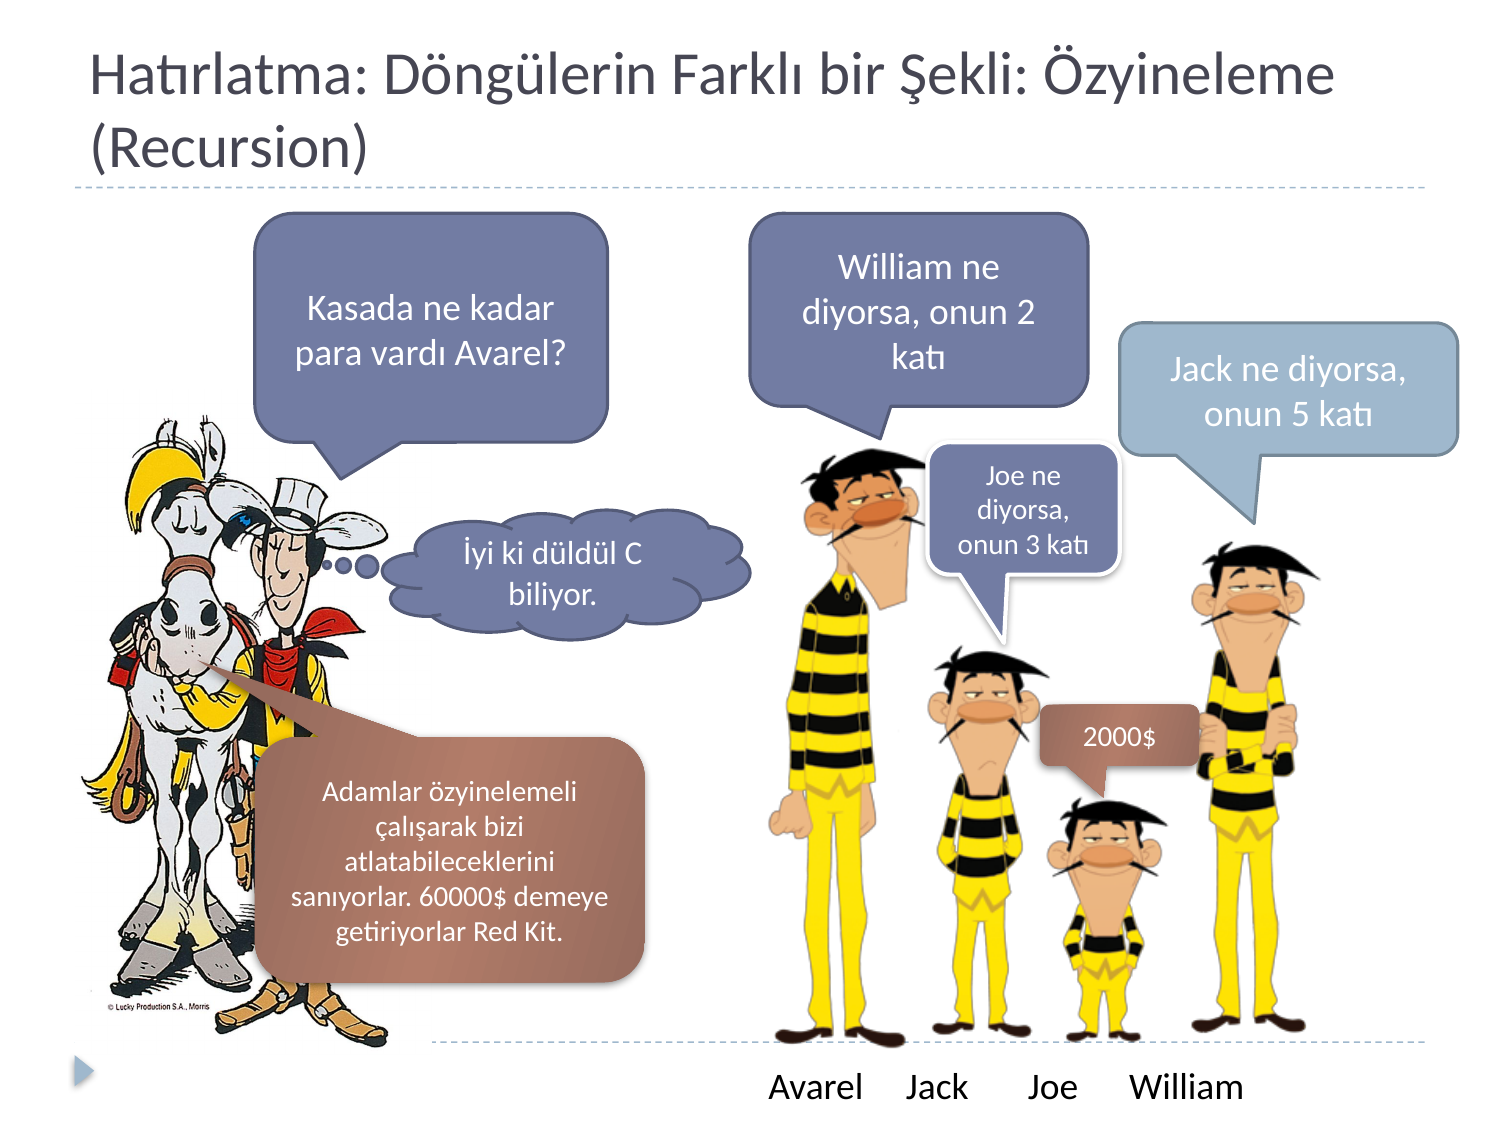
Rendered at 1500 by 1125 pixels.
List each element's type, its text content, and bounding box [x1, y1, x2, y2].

picture [74, 388, 432, 1055]
text_box Avarel Jack Joe William [753, 1054, 1261, 1115]
text_box Jack ne diyorsa, onun 5 katı [1118, 321, 1460, 457]
text_box Kasada ne kadar para vardı Avarel? [253, 211, 610, 444]
picture [761, 441, 1329, 1055]
title Hatırlatma: Döngülerin Farklı bir Şekli: Özyineleme (Recursion) [75, 24, 1425, 188]
text_box William ne diyorsa, onun 2 katı [748, 211, 1090, 441]
text_box Adamlar özyinelemeli çalışarak bizi atlatabileceklerini sanıyorlar. 60000$ demeye getiriyorlar Red Kit. [437, 737, 645, 983]
text_box İyi ki düldül C biliyor. [437, 508, 752, 642]
